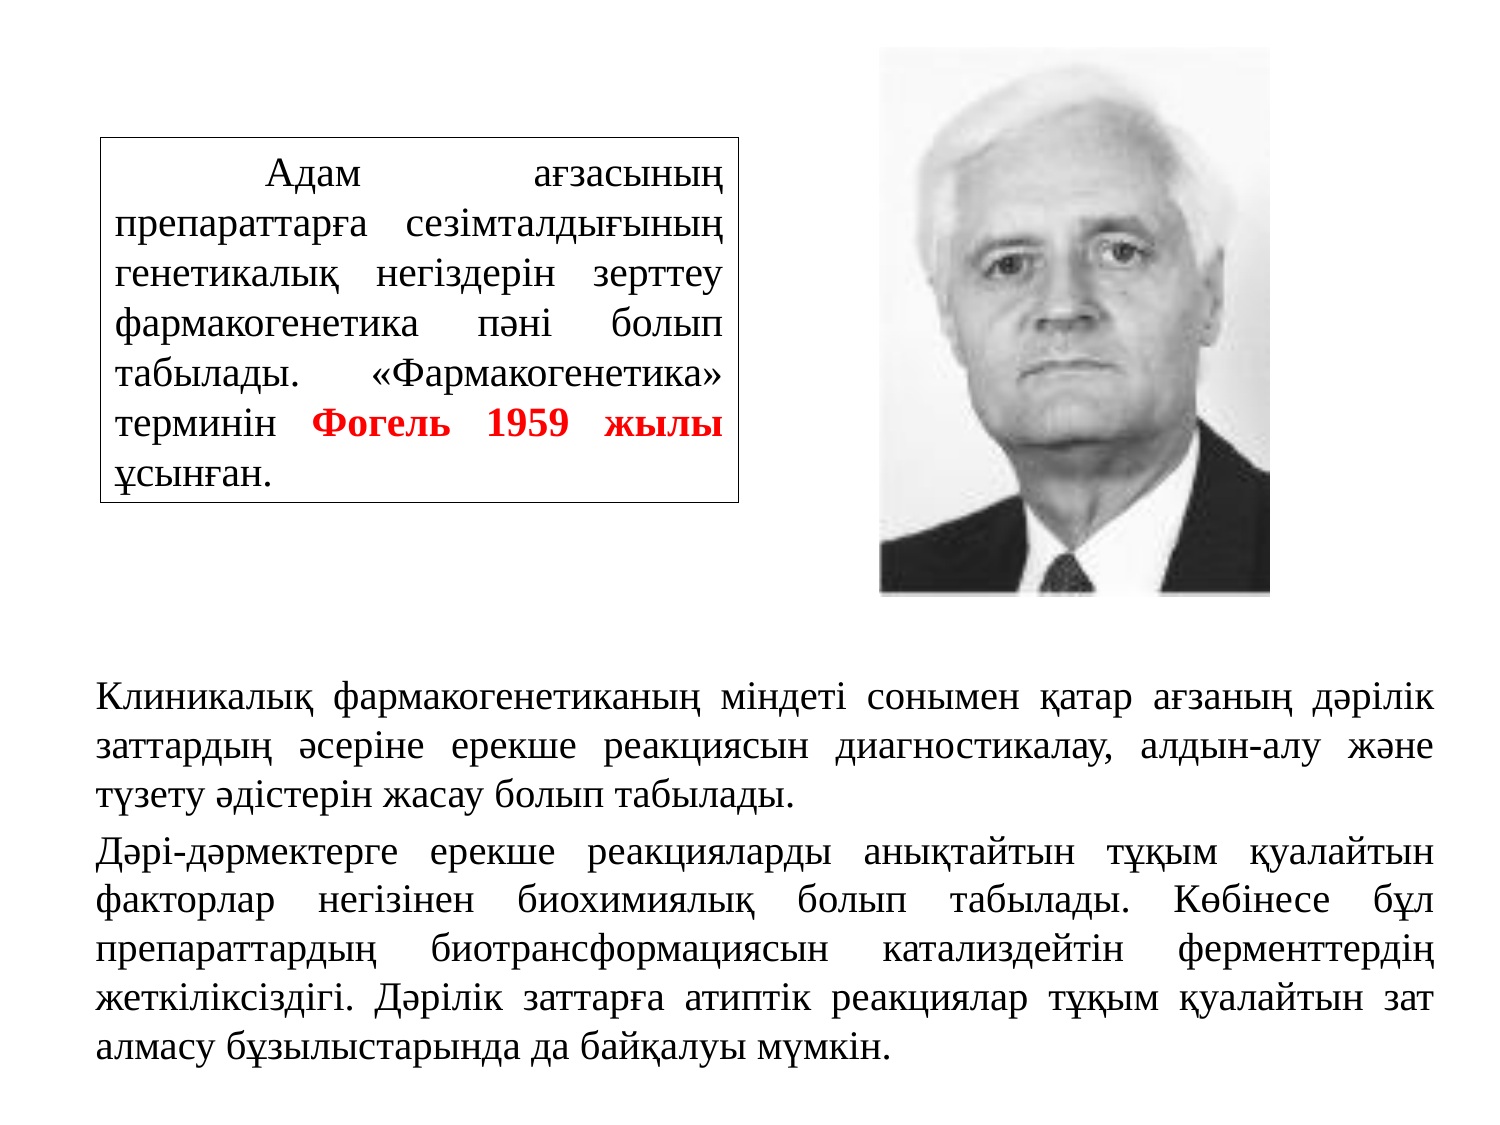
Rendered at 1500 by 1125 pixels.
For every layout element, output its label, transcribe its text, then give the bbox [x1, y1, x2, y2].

picture [879, 47, 1270, 597]
list Клиникалық фармакогенетиканың міндеті сонымен қатар ағзаның дәрілік заттардың әсеріне ерекше реакциясын диагностикалау, алдын-алу және түзету әдістерін жасау болып табылады. Дәрі-дәрмектерге ерекше реакцияларды анықтайтын тұқым қуалайтын факторлар негізінен биохимиялық болып табылады. Көбінесе бұл препараттардың биотрансформациясын катализдейтін ферменттердің жеткіліксіздігі. Дәрілік заттарға атиптік реакциялар тұқым қуалайтын зат алмасу бұзылыстарында да байқалуы мүмкін. [25, 604, 1451, 1078]
text_box Адам ағзасының препараттарға сезімталдығының генетикалық негіздерін зерттеу фармакогенетика пәні болып табылады. «Фармакогенетика» терминін Фогель 1959 жылы ұсынған. [100, 137, 739, 503]
